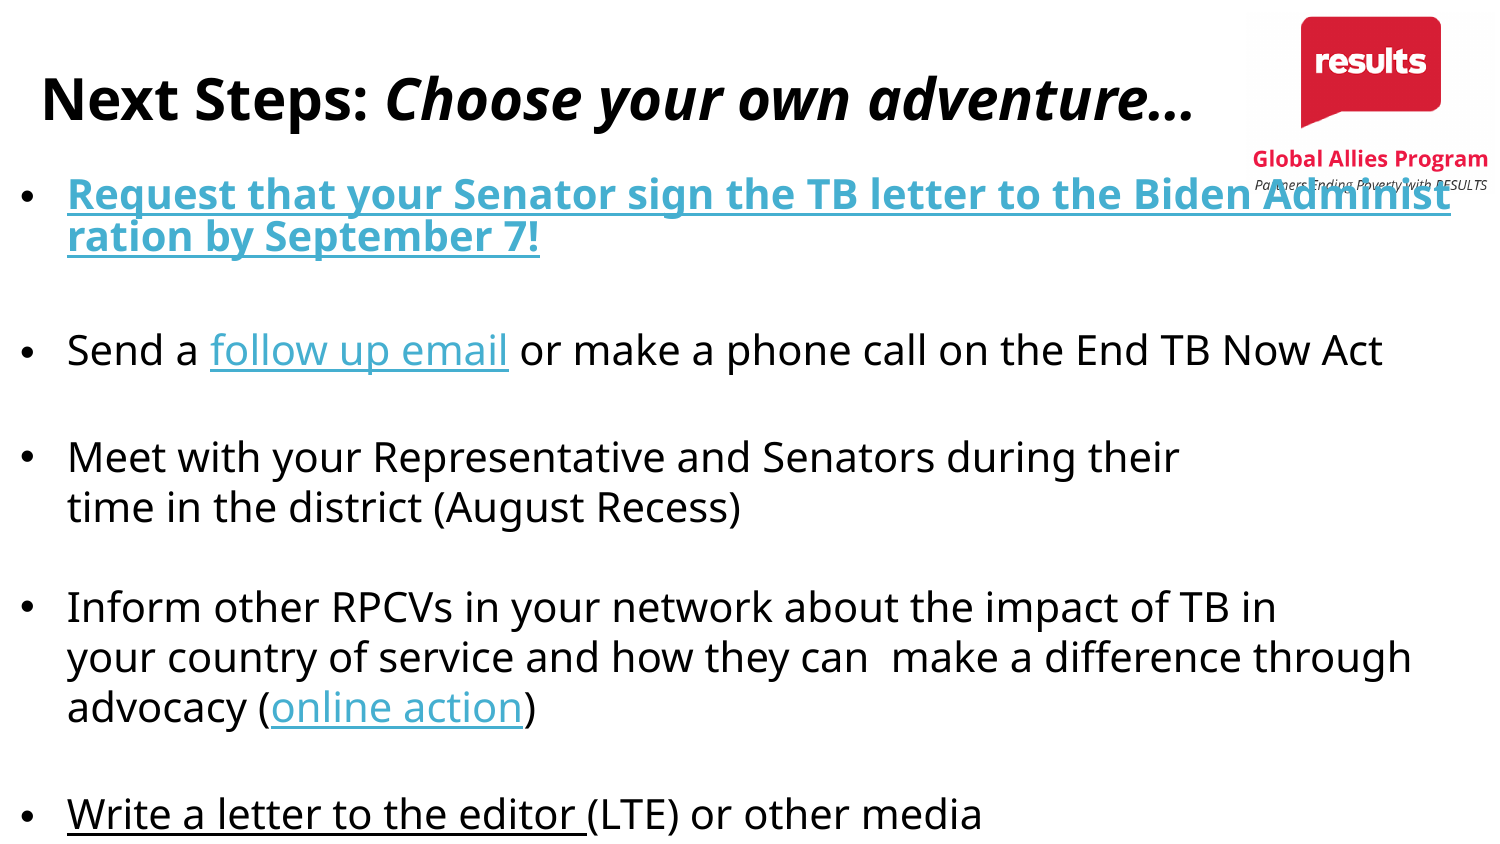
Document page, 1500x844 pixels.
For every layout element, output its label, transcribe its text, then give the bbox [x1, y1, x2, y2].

text_box Request that your Senator sign the TB letter to the Biden Administration by September 7! Send a follow up email or make a phone call on the End TB Now Act Meet with your Representative and Senators during their time in the district (August Recess) Inform other RPCVs in your network about the impact of TB in your country of service and how they can make a difference through advocacy (online action) Write a letter to the editor (LTE) or other media [5, 160, 1475, 844]
picture [1246, 12, 1495, 194]
title Next Steps: Choose your own adventure… [0, 49, 1241, 214]
